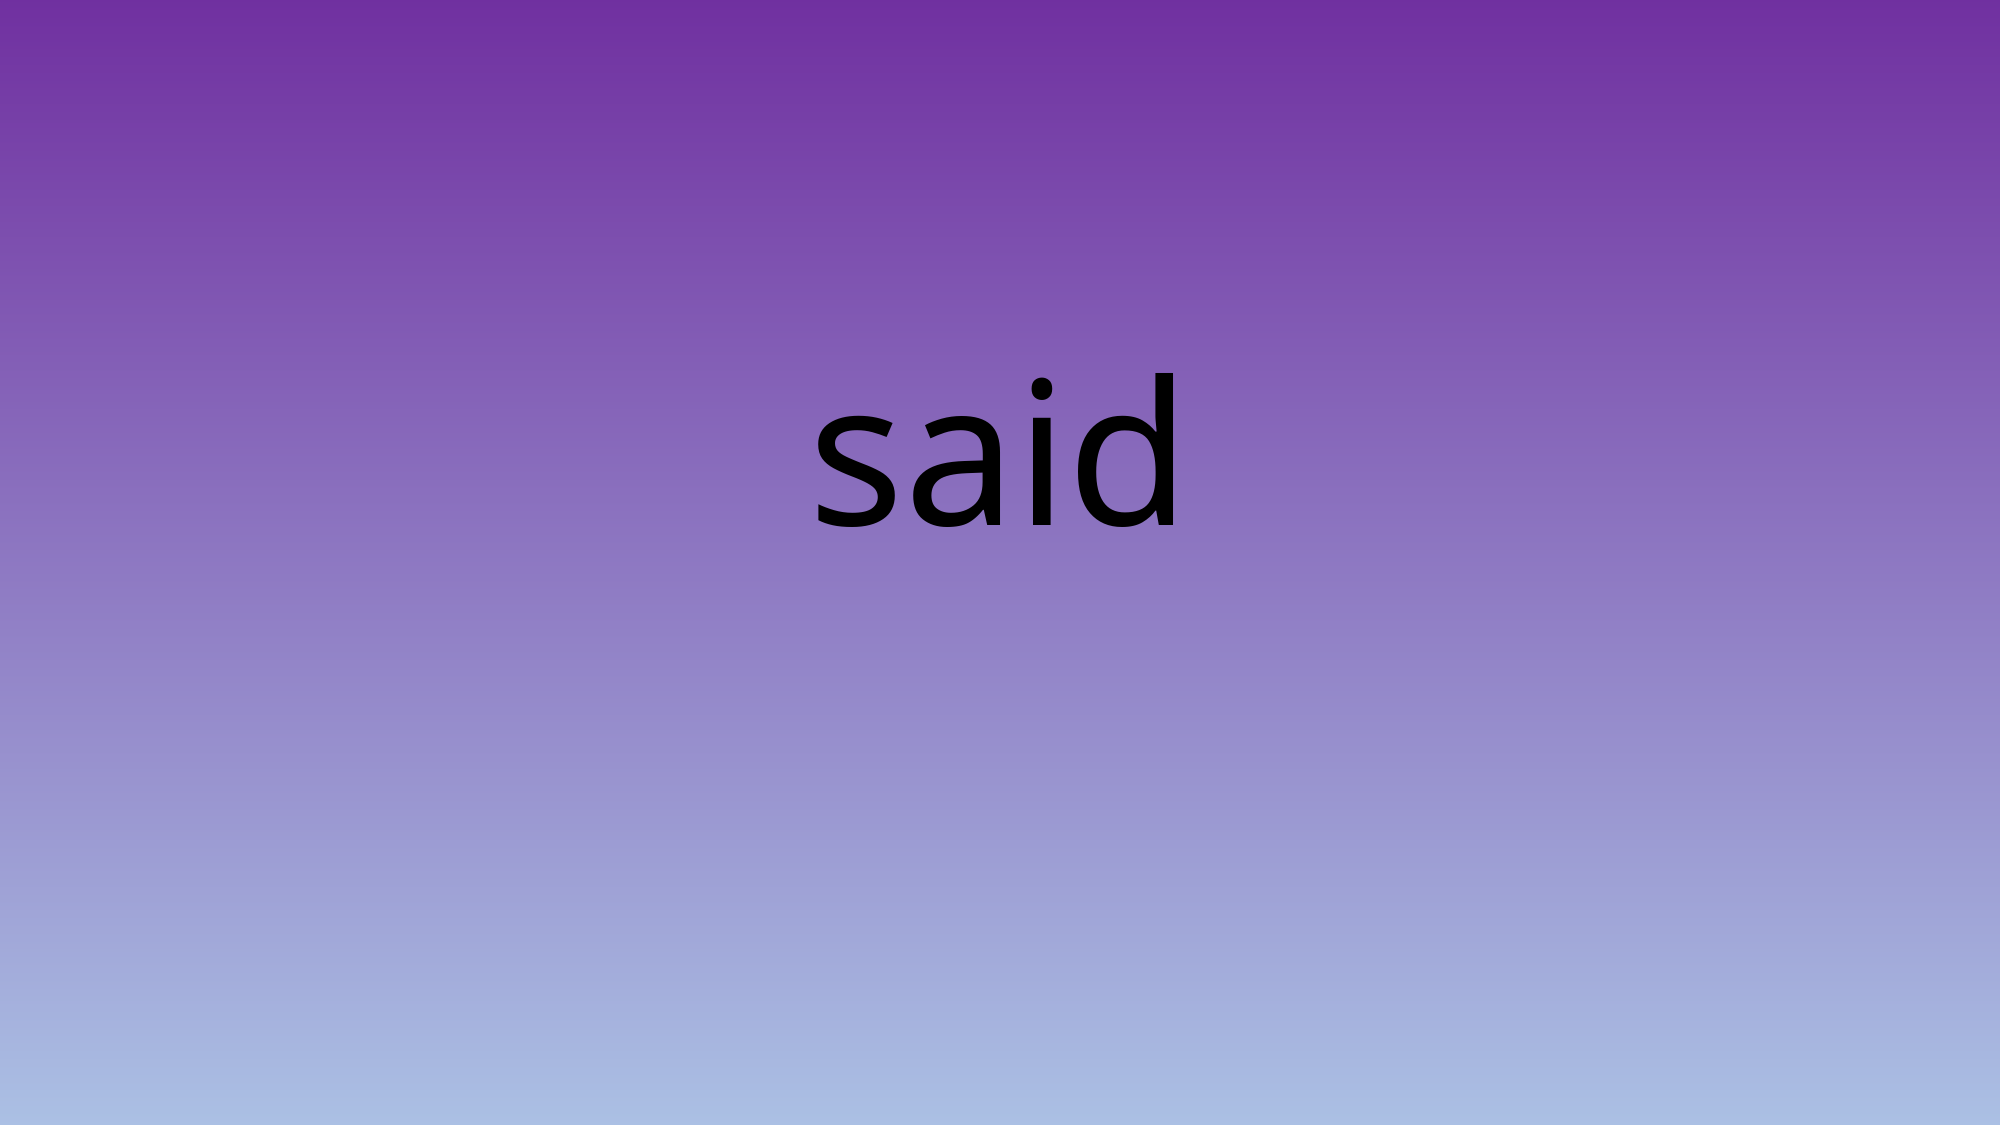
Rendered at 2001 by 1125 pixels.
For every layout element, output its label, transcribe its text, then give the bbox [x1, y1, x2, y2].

title said [249, 184, 1750, 576]
